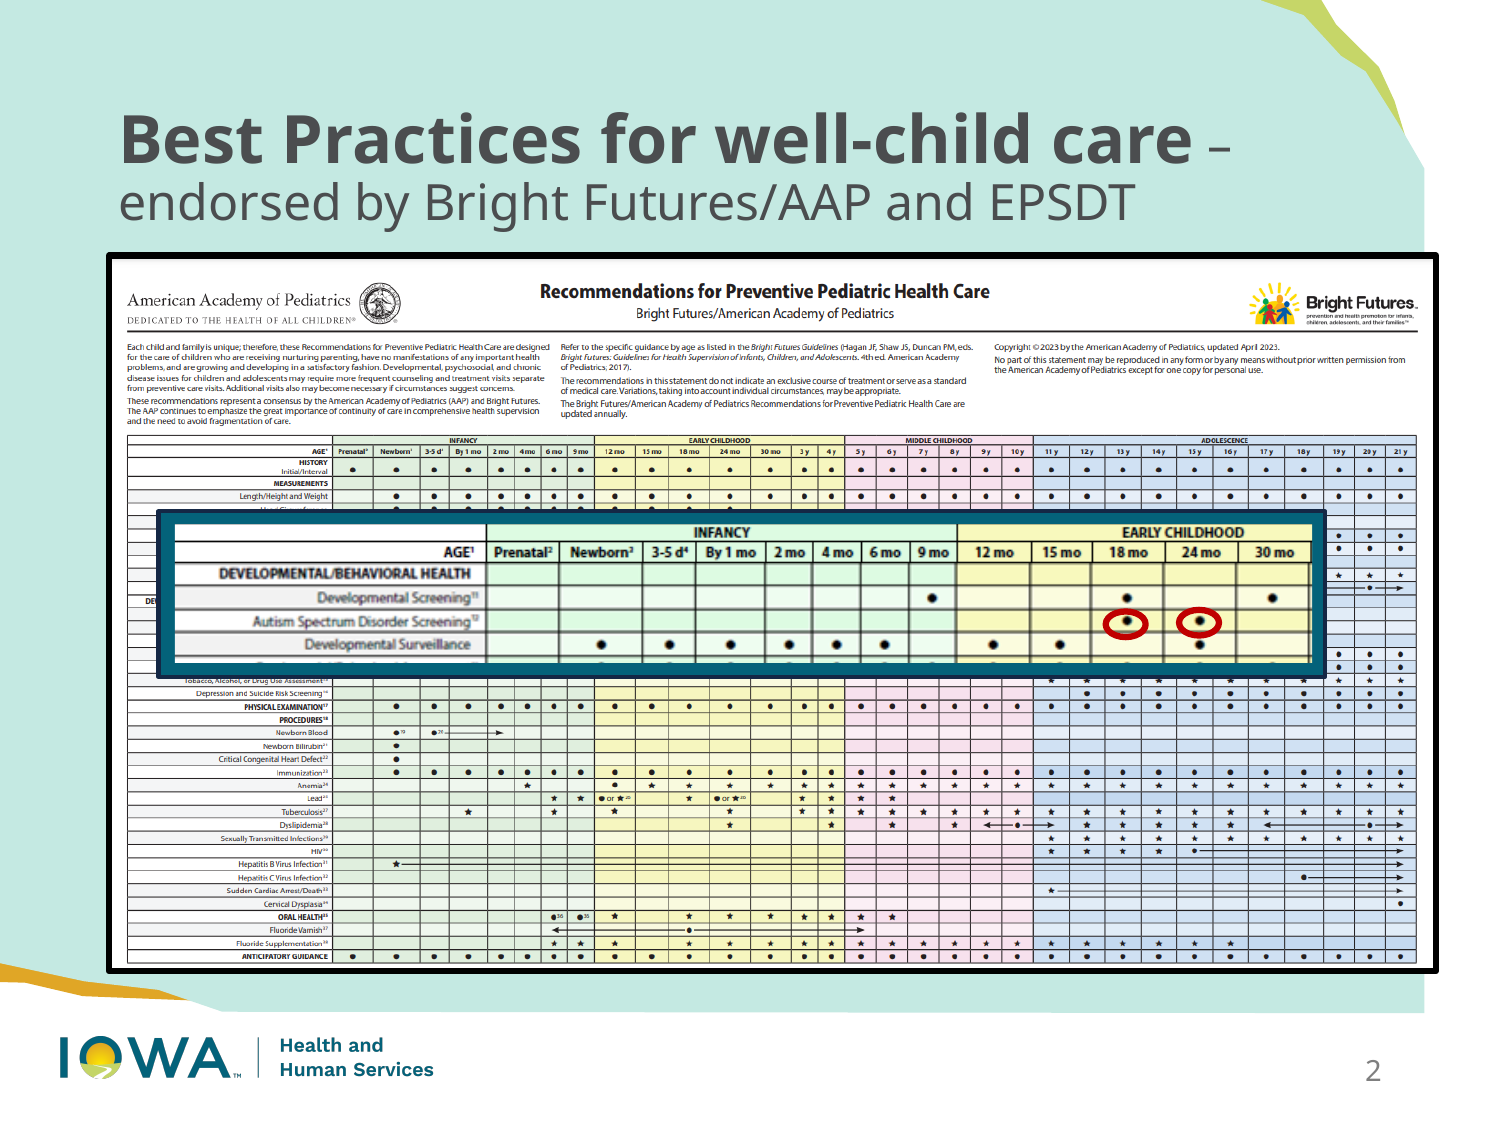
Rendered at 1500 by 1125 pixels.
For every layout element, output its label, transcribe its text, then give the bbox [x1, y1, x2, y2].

picture [60, 1036, 434, 1079]
title Best Practices for well-child care – endorsed by Bright Futures/AAP and EPSDT [103, 59, 1397, 278]
slide_number 2 [1059, 1042, 1397, 1103]
picture [111, 258, 1434, 969]
